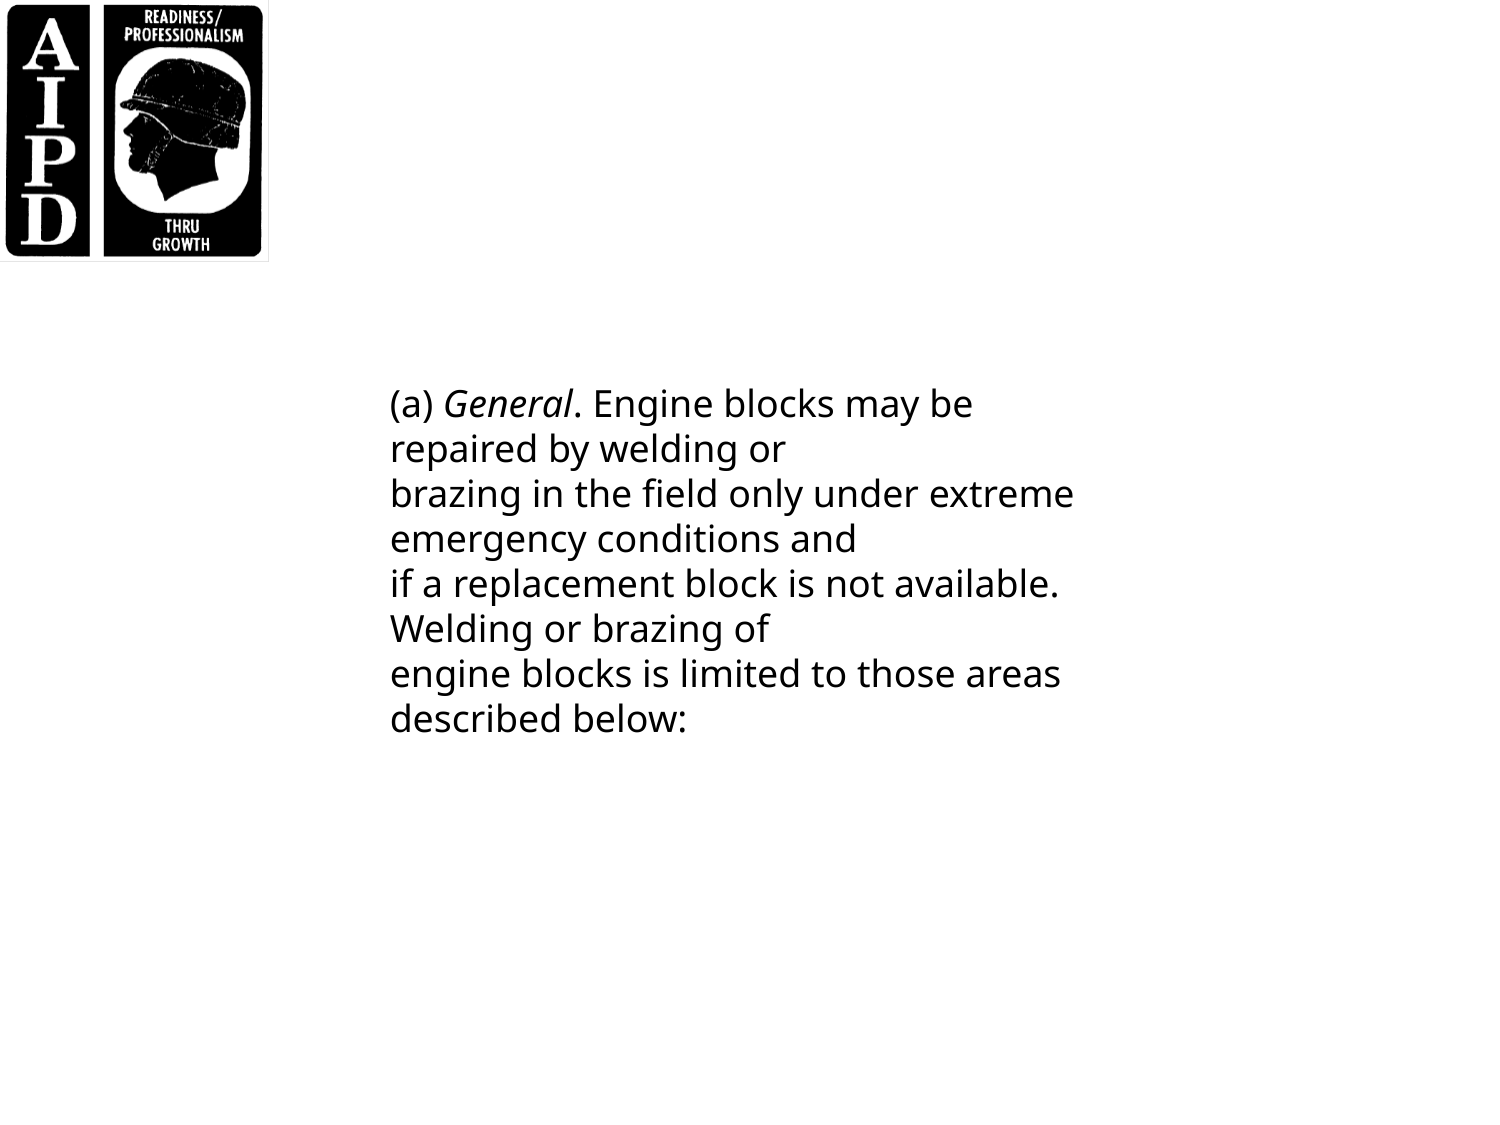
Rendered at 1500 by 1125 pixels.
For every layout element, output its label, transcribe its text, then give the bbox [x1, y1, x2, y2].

text_box (a) General. Engine blocks may be repaired by welding or brazing in the field only under extreme emergency conditions and if a replacement block is not available. Welding or brazing of engine blocks is limited to those areas described below: [374, 373, 1125, 748]
picture [0, 0, 270, 263]
